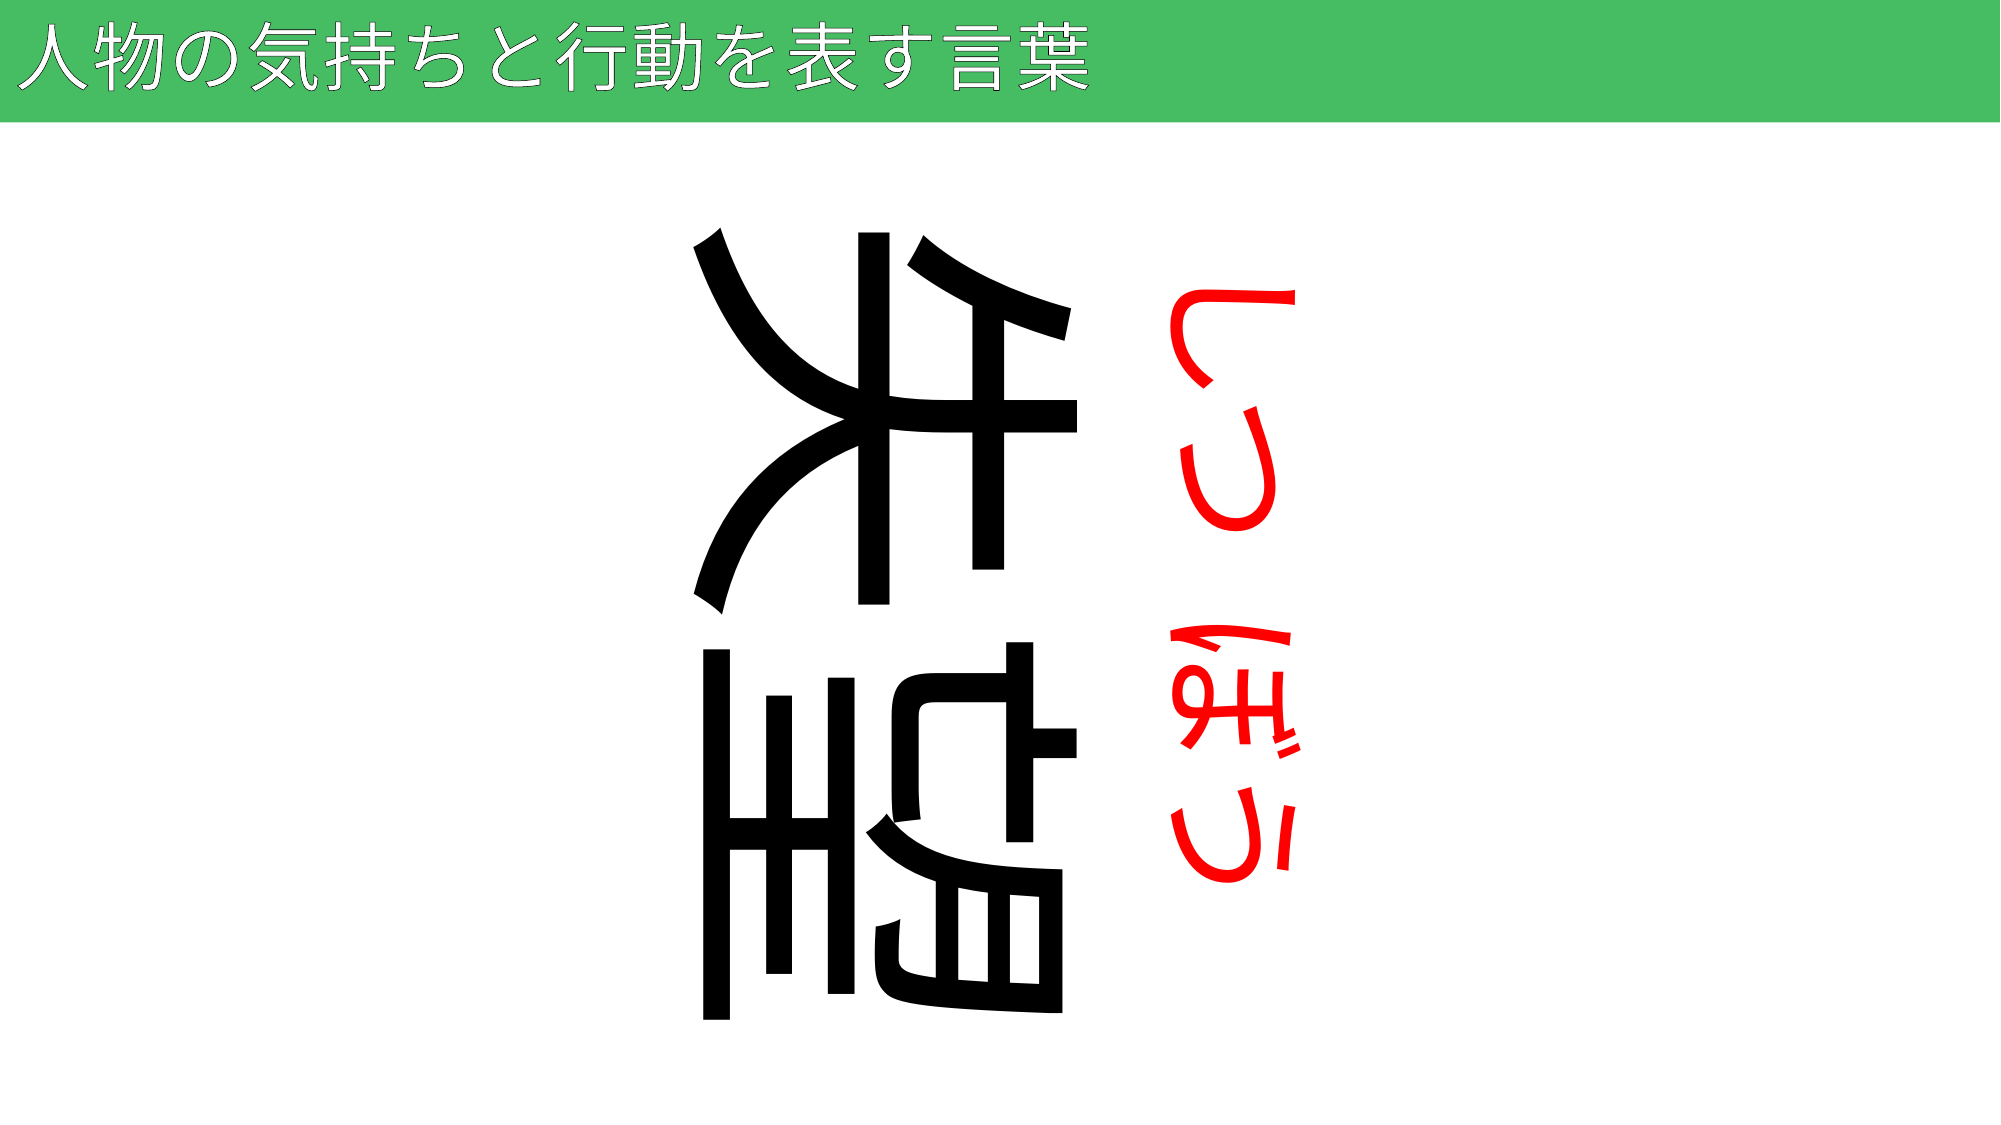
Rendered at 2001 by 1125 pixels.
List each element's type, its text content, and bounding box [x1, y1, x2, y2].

text_box しつ ぼう [1124, 239, 1337, 1012]
text_box 失望 [616, 195, 1152, 1125]
title 人物の気持ちと行動を表す言葉 [0, 0, 1712, 123]
slide_number 72 [1712, 0, 2000, 123]
